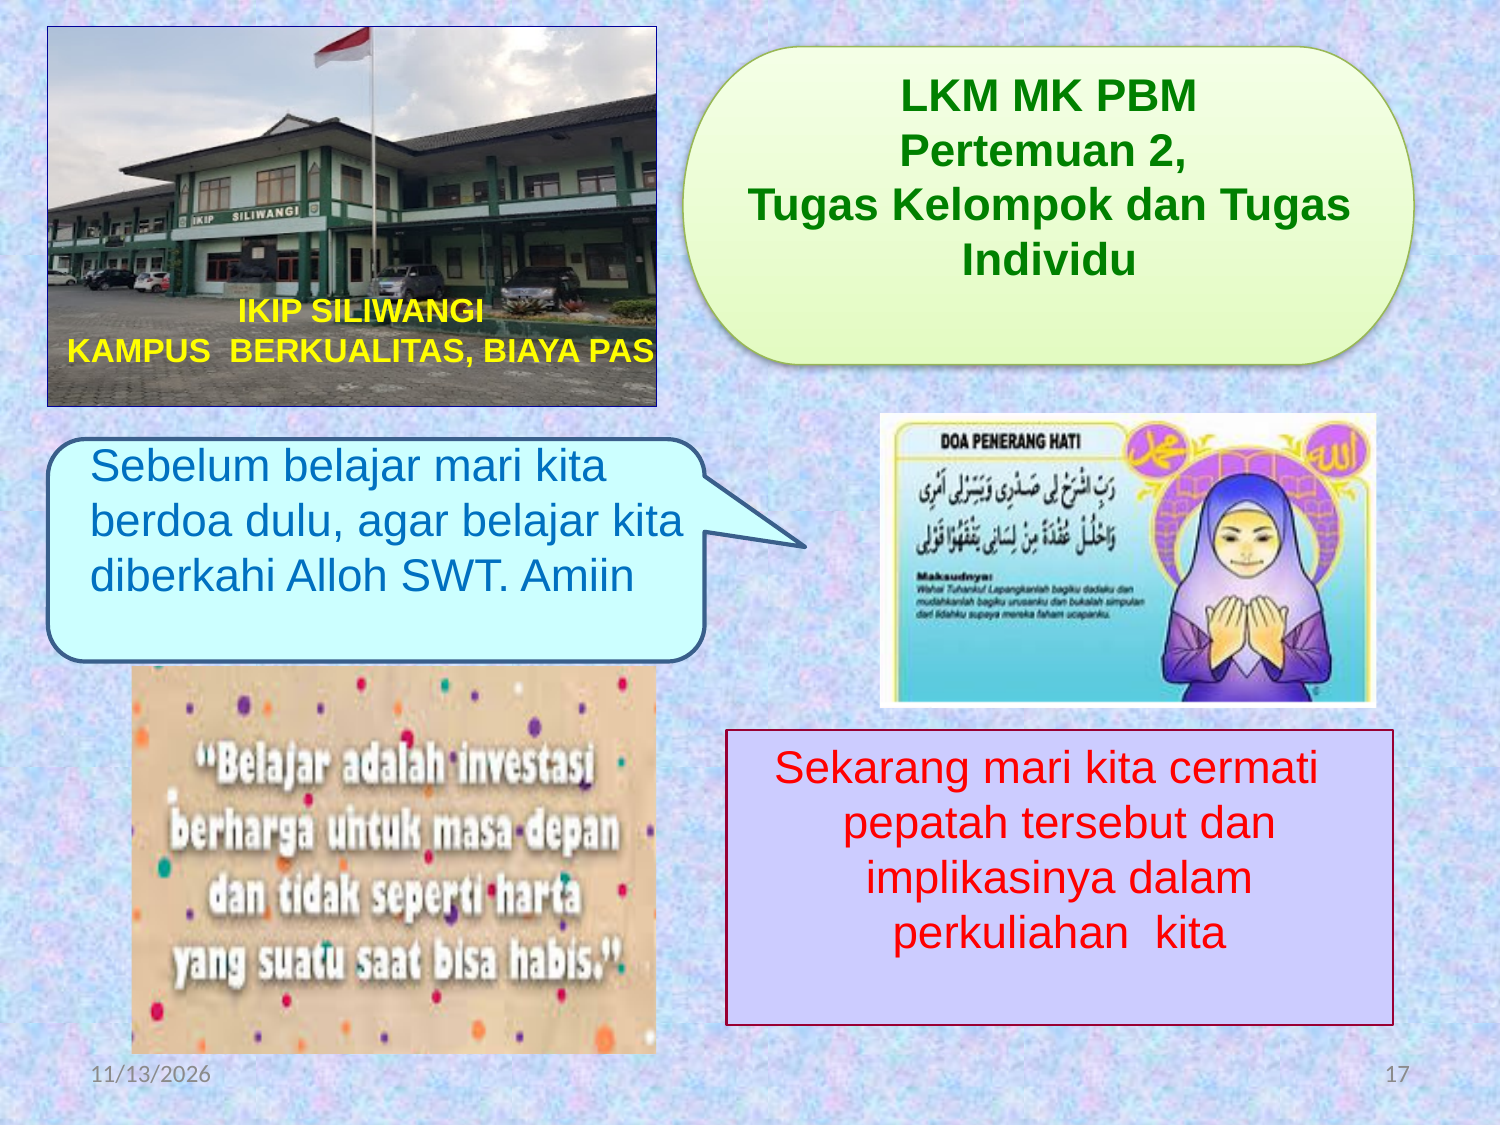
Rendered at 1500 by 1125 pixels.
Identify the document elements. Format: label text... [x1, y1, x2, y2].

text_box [19, 26, 703, 407]
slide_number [75, 1042, 425, 1103]
text_box Sekarang mari kita cermati pepatah tersebut dan implikasinya dalam perkuliahan kita [726, 729, 1393, 1025]
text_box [682, 46, 1416, 365]
slide_number 17 [1074, 1042, 1425, 1103]
picture [0, 0, 1500, 1125]
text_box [47, 427, 732, 662]
